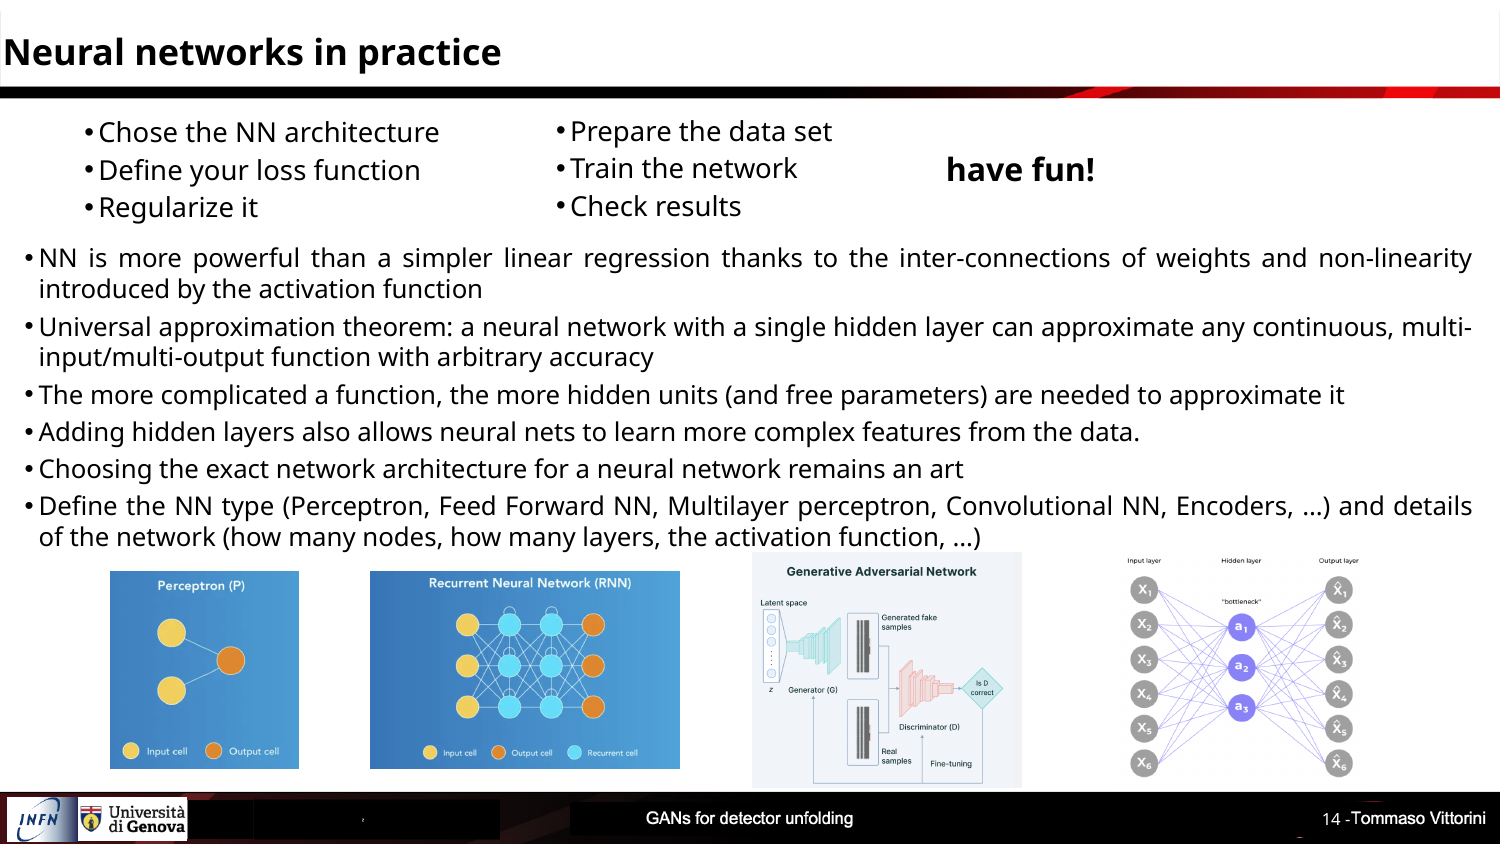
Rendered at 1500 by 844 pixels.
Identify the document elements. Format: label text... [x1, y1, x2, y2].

picture [0, 0, 1500, 844]
text_box Neural networks in practice [0, 31, 506, 77]
text_box Chose the NN architecture Define your loss function Regularize it [79, 110, 484, 228]
text_box NN is more powerful than a simpler linear regression thanks to the inter-connections of weights and non-linearity introduced by the activation function Universal approximation theorem: a neural network with a single hidden layer can approximate any continuous, multi-input/multi-output function with arbitrary accuracy The more complicated a function, the more hidden units (and free parameters) are needed to approximate it Adding hidden layers also allows neural nets to learn more complex features from the data. Choosing the exact network architecture for a neural network remains an art Define the NN type (Perceptron, Feed Forward NN, Multilayer perceptron, Convolutional NN, Encoders, …) and details of the network (how many nodes, how many layers, the activation function, …) [20, 237, 1480, 557]
text_box Prepare the data set Train the network Check results [551, 109, 866, 226]
text_box have fun! [942, 146, 1099, 192]
